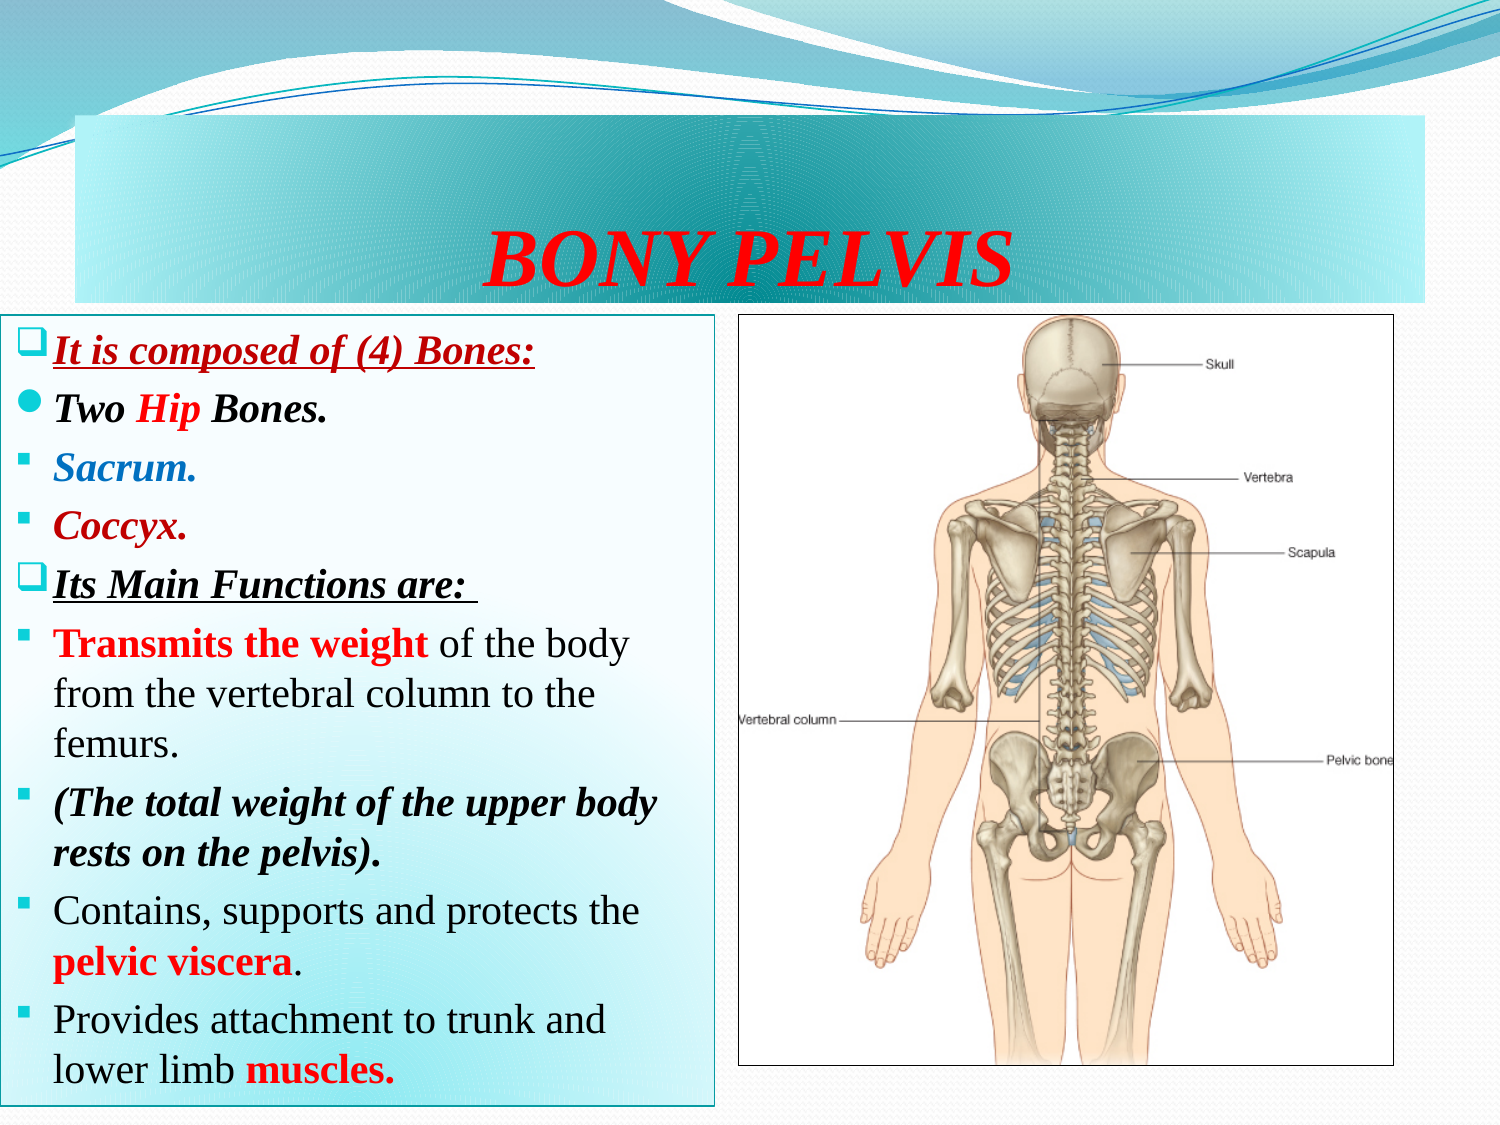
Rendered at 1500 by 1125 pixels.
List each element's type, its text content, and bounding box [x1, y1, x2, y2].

title BONY PELVIS [75, 115, 1425, 303]
list It is composed of (4) Bones: Two Hip Bones. Sacrum. Coccyx. Its Main Functions are: Transmits the weight of the body from the vertebral column to the femurs. (The total weight of the upper body rests on the pelvis). Contains, supports and protects the pelvic viscera. Provides attachment to trunk and lower limb muscles. [0, 314, 715, 1107]
picture [737, 314, 1394, 1067]
